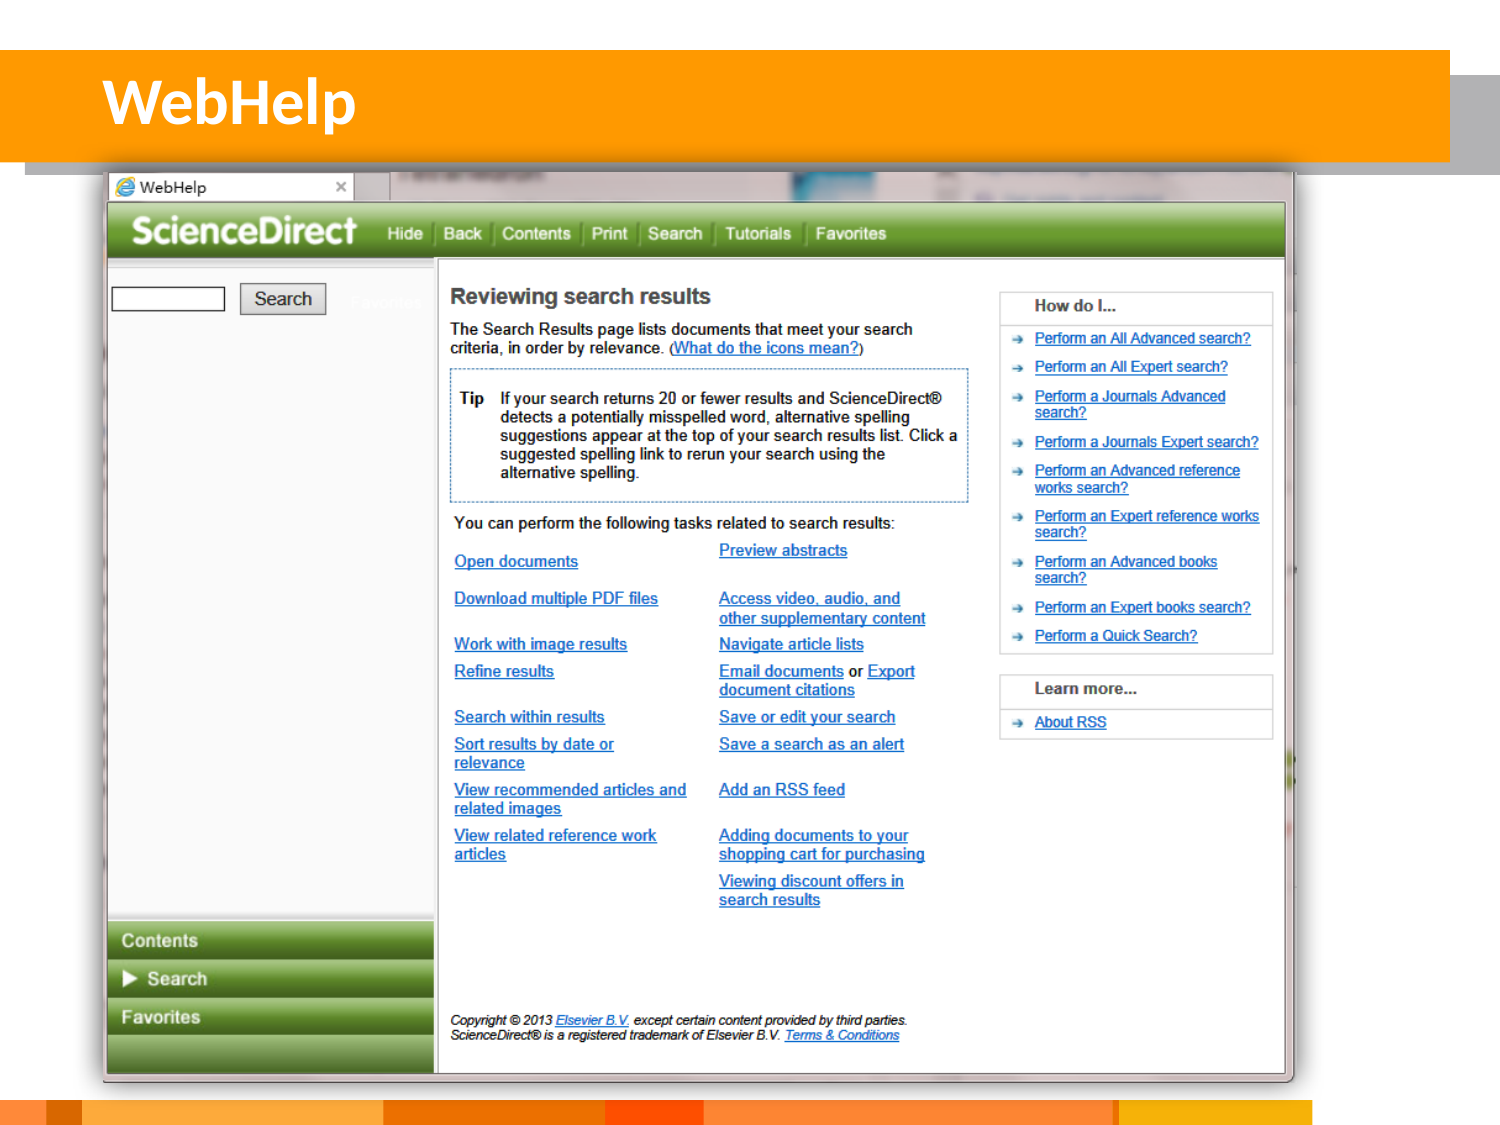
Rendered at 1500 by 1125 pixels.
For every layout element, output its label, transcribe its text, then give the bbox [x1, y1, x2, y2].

text_box WebHelp [87, 50, 1488, 163]
picture [102, 171, 1297, 1083]
